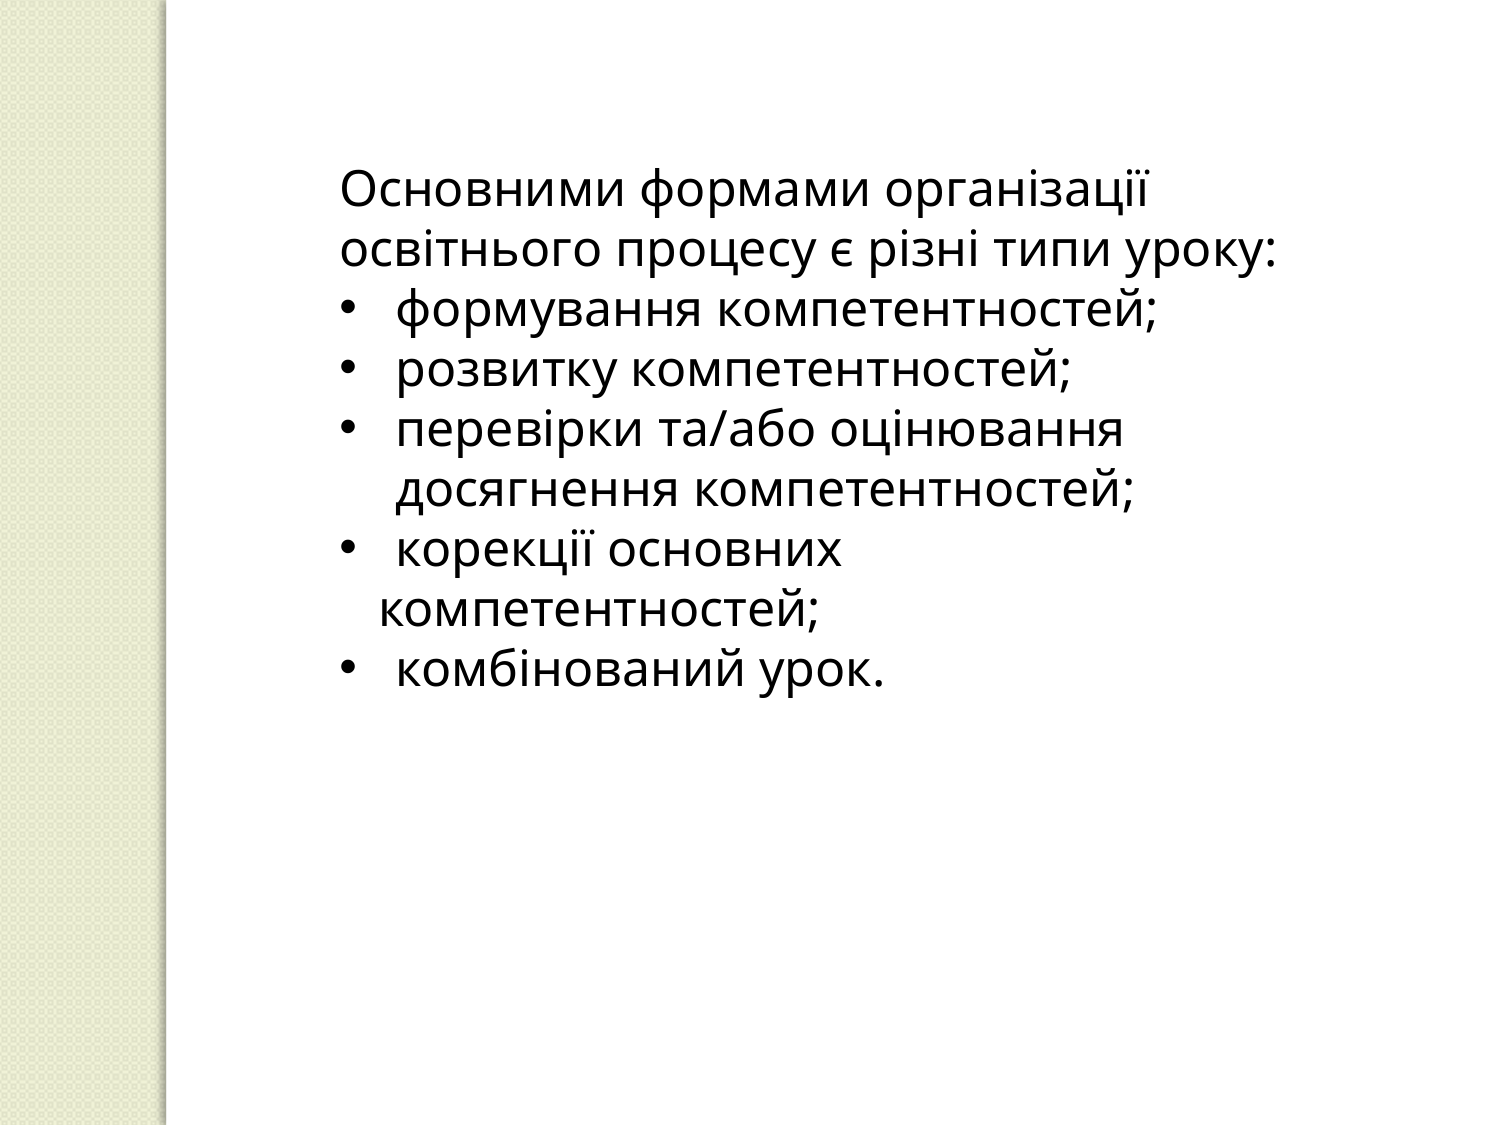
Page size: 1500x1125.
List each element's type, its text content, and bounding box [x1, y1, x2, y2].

text_box [171, 125, 1459, 282]
text_box Основними формами організації освітнього процесу є різні типи уроку: формування компетентностей; розвитку компетентностей; перевірки та/або оцінювання досягнення компетентностей; корекції основних компетентностей; комбінований урок. [324, 148, 1323, 704]
